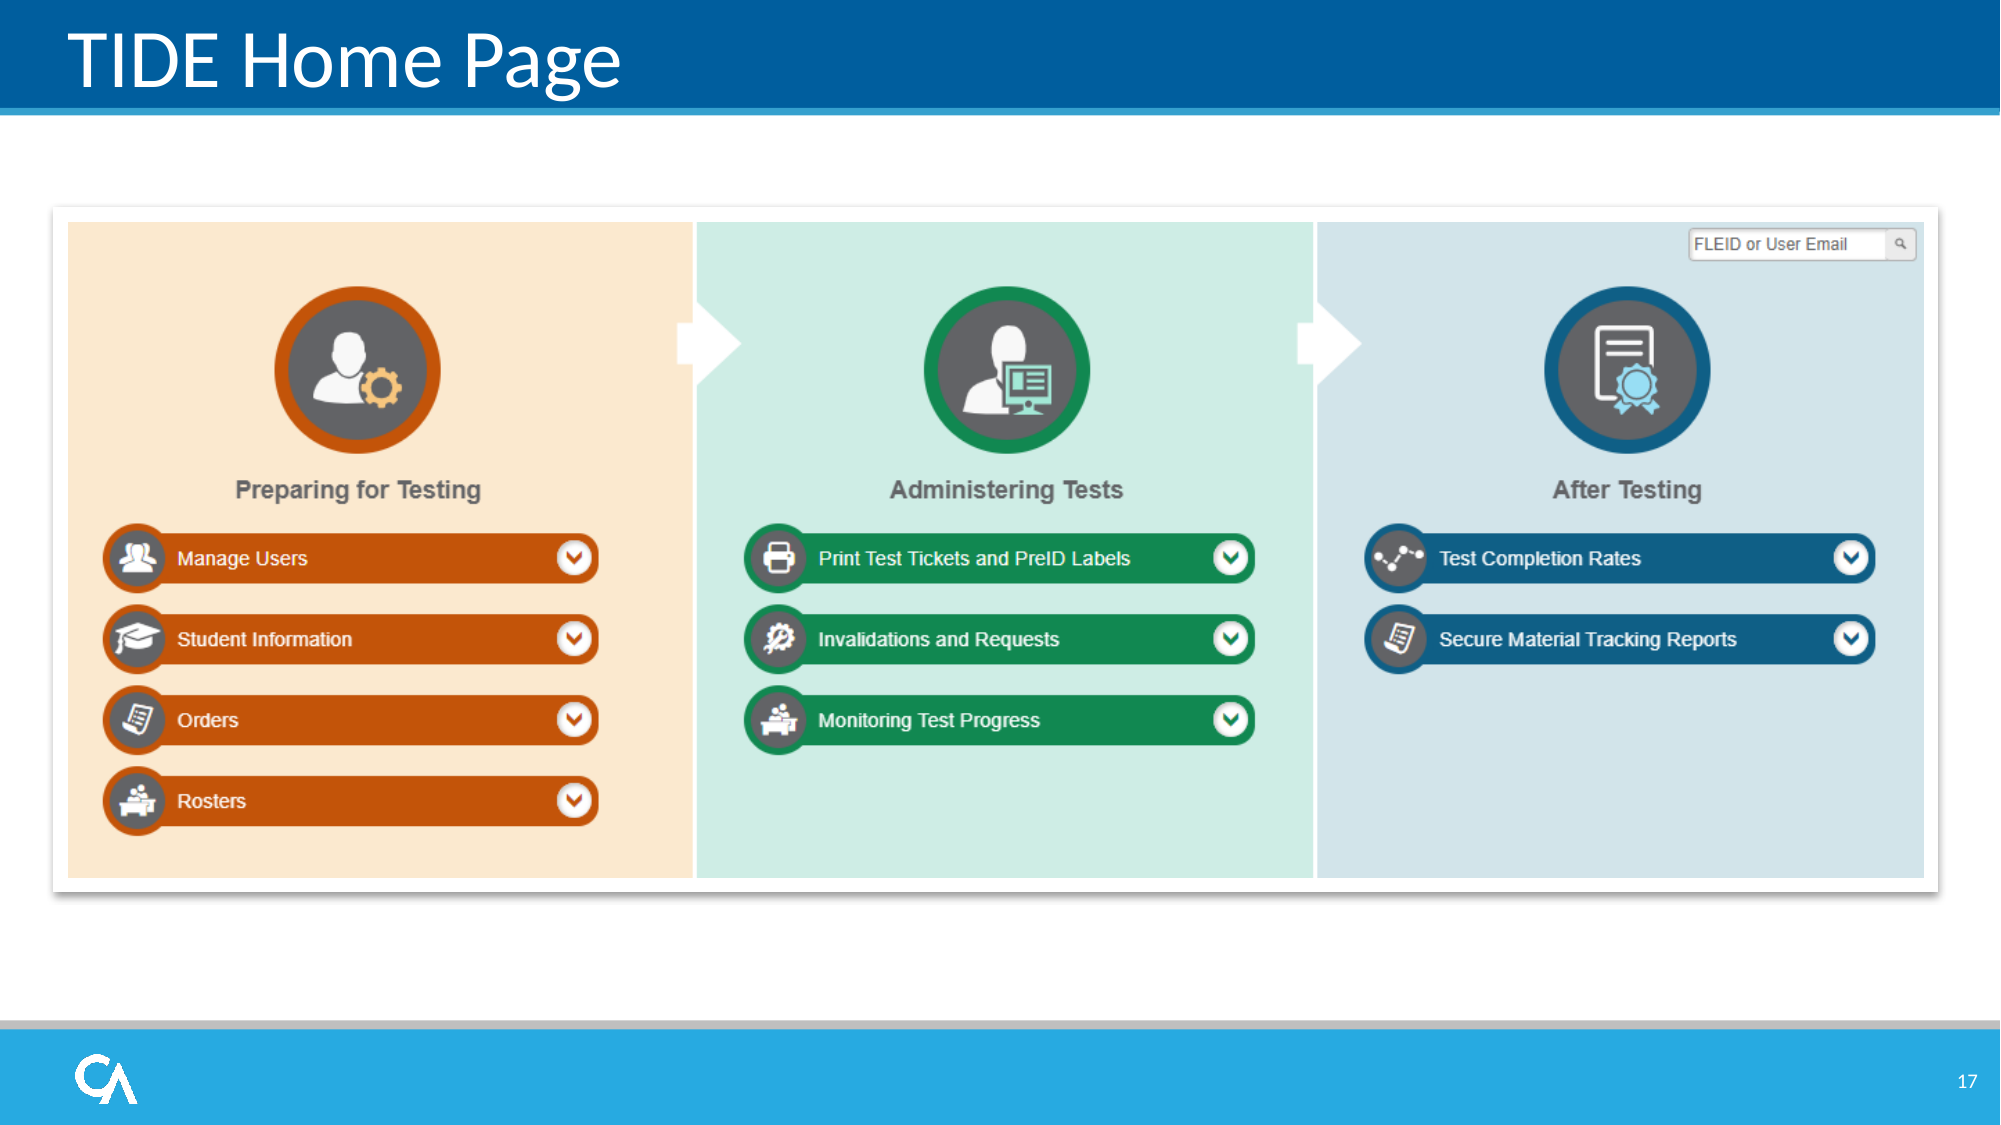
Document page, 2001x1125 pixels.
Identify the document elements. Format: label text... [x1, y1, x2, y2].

picture [67, 221, 1924, 878]
picture [75, 1054, 138, 1104]
title TIDE Home Page [67, 19, 1933, 104]
slide_number 17 [1877, 1057, 1993, 1103]
